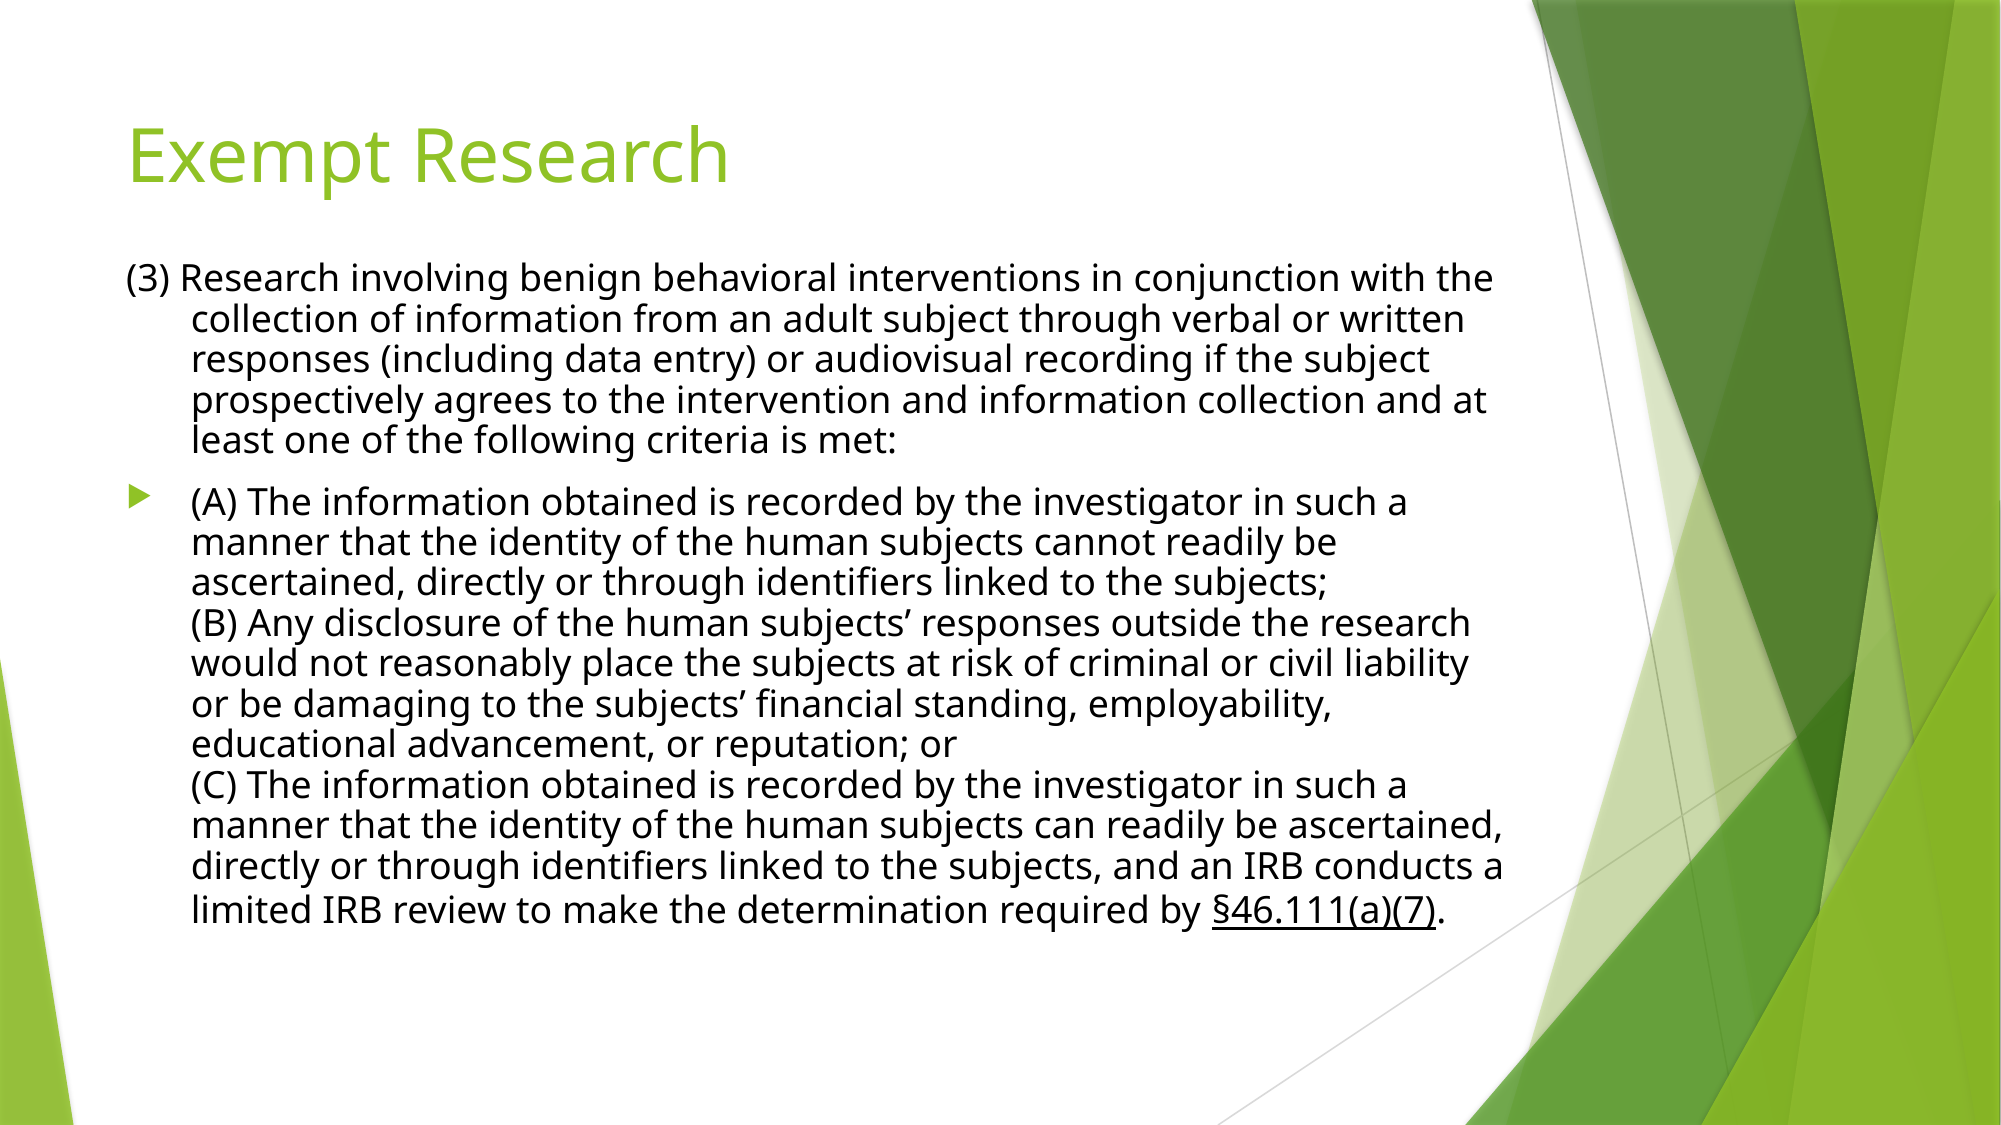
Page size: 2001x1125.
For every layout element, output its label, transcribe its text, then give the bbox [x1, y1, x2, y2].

title Exempt Research [111, 99, 1522, 252]
list (3) Research involving benign behavioral interventions in conjunction with the collection of information from an adult subject through verbal or written responses (including data entry) or audiovisual recording if the subject prospectively agrees to the intervention and information collection and at least one of the following criteria is met: (A) The information obtained is recorded by the investigator in such a manner that the identity of the human subjects cannot readily be ascertained, directly or through identifiers linked to the subjects; (B) Any disclosure of the human subjects’ responses outside the research would not reasonably place the subjects at risk of criminal or civil liability or be damaging to the subjects’ financial standing, employability, educational advancement, or reputation; or (C) The information obtained is recorded by the investigator in such a manner that the identity of the human subjects can readily be ascertained, directly or through identifiers linked to the subjects, and an IRB conducts a limited IRB review to make the determination required by §46.111(a)(7). [111, 252, 1522, 1025]
